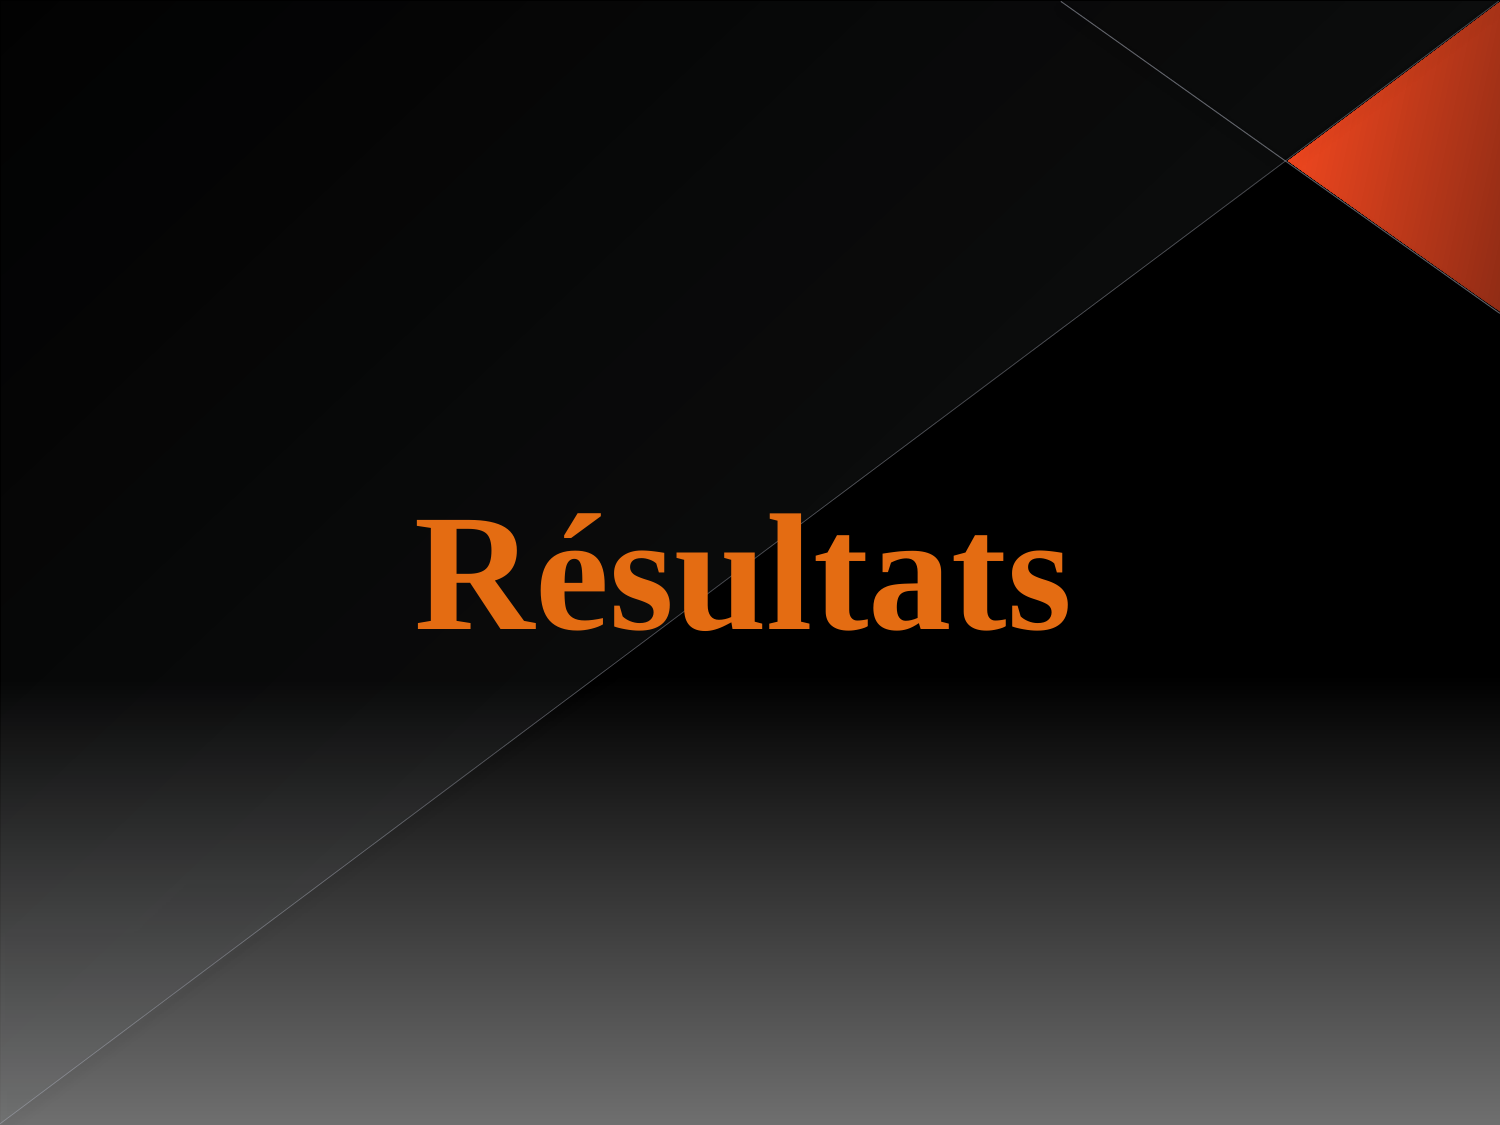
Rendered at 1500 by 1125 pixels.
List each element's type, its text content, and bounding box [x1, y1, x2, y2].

title Résultats [171, 550, 1359, 775]
